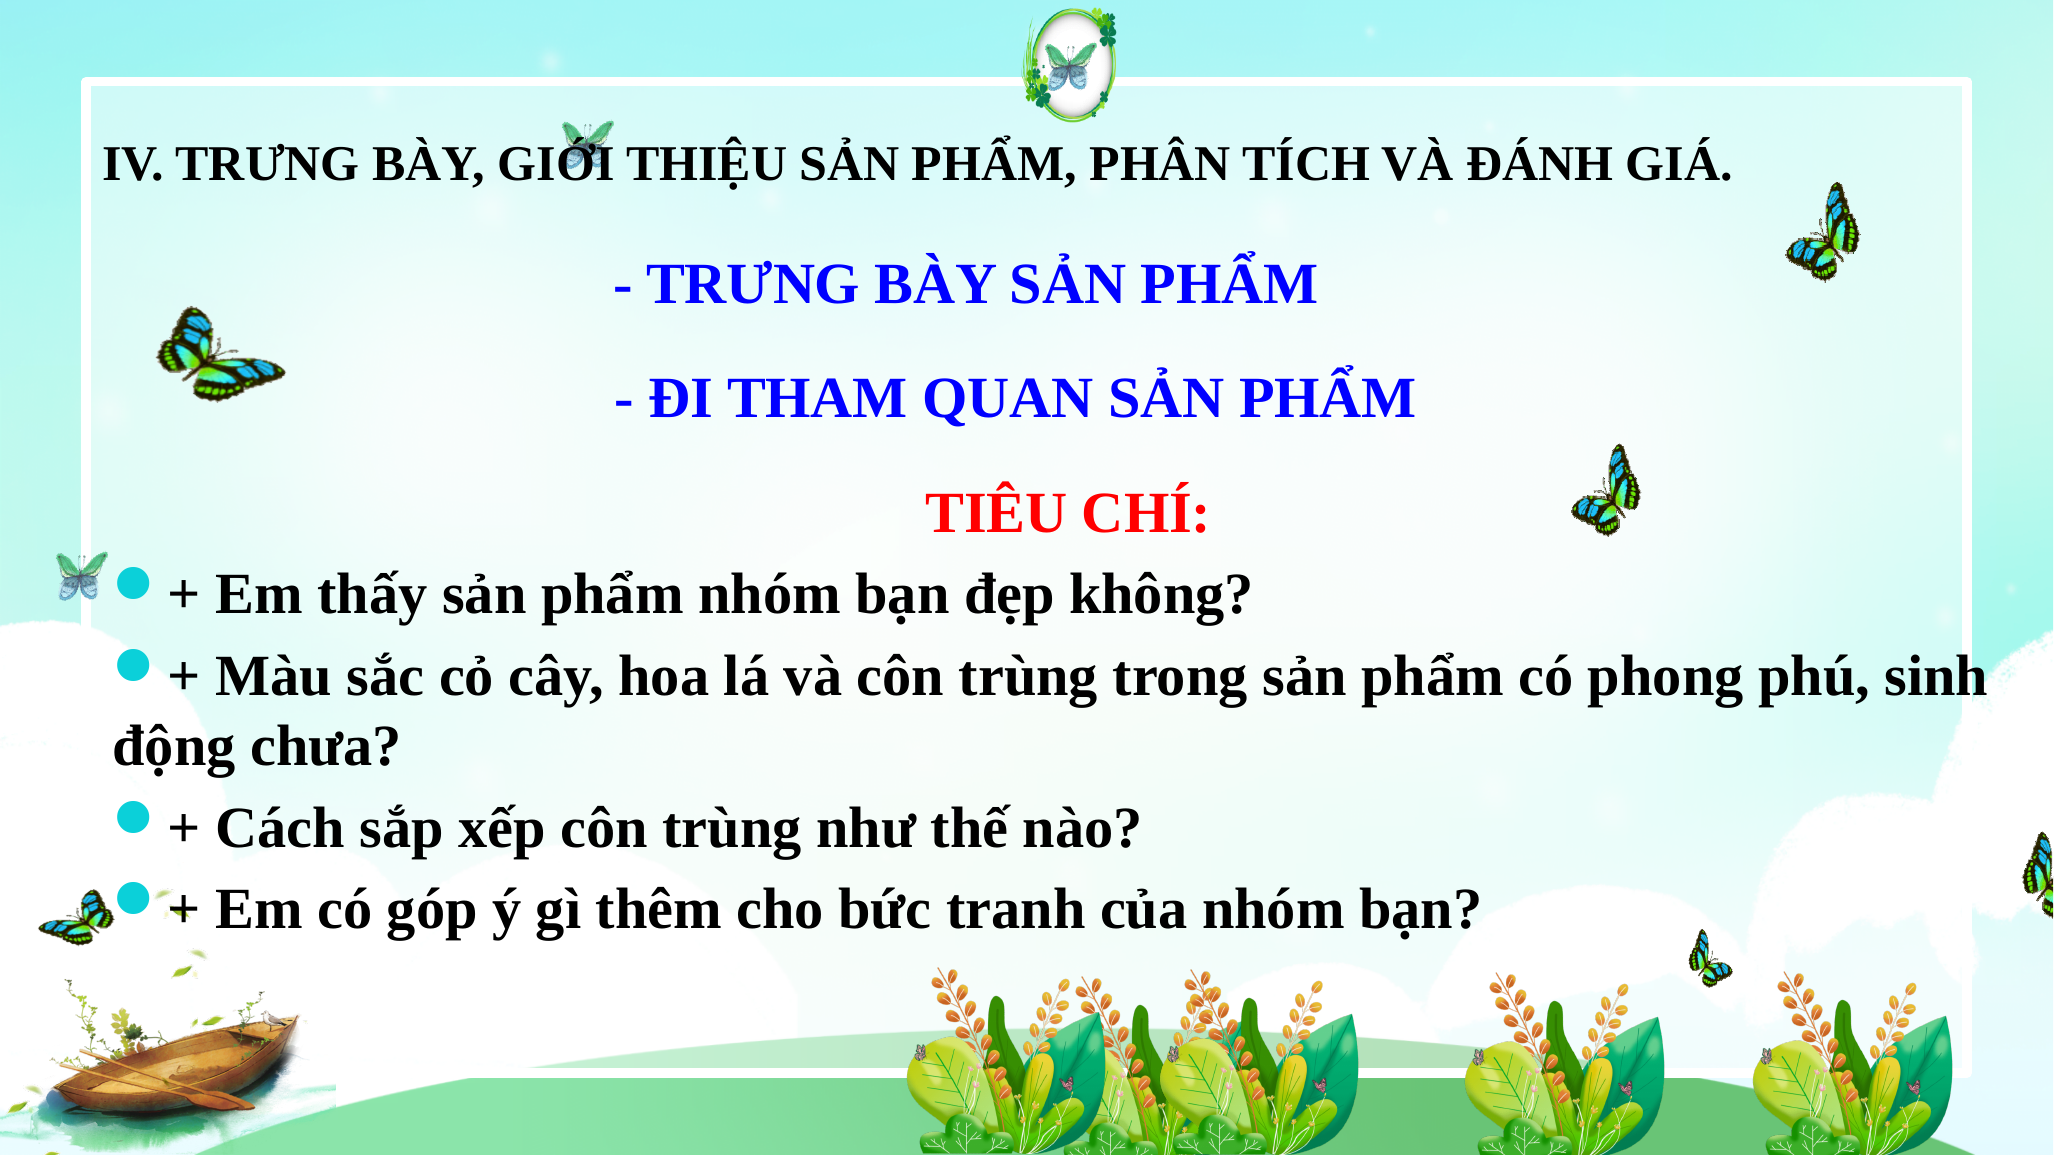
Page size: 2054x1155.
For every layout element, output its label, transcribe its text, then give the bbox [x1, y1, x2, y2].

text_box - ĐI THAM QUAN SẢN PHẨM [323, 317, 1709, 431]
picture [0, 0, 2054, 1155]
text_box - TRƯNG BÀY SẢN PHẨM [273, 202, 1659, 317]
text_box TIÊU CHÍ: + Em thấy sản phẩm nhóm bạn đẹp không? + Màu sắc cỏ cây, hoa lá và côn trùng trong sản phẩm có phong phú, sinh động chưa? + Cách sắp xếp côn trùng như thế nào? + Em có góp ý gì thêm cho bức tranh của nhóm bạn? [97, 431, 2040, 1023]
text_box IV. TRƯNG BÀY, GIỚI THIỆU SẢN PHẨM, PHÂN TÍCH VÀ ĐÁNH GIÁ. [87, 123, 1944, 199]
